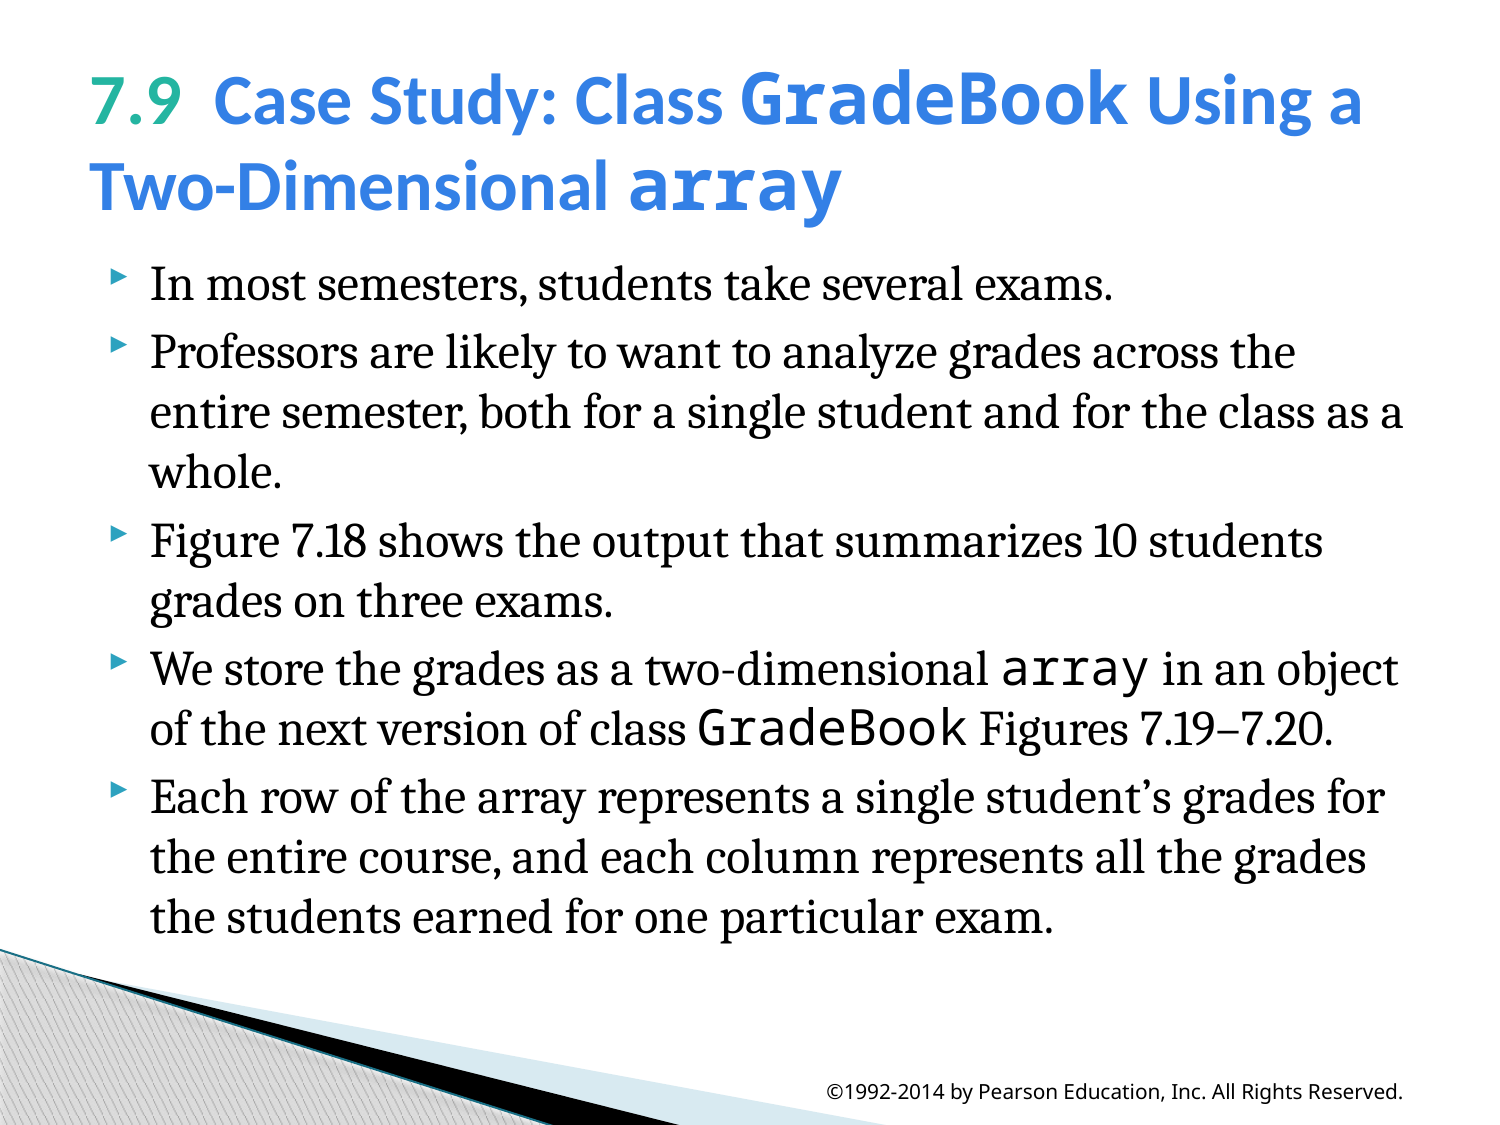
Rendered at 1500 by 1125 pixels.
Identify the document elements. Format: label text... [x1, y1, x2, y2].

footer ©1992-2014 by Pearson Education, Inc. All Rights Reserved. [650, 1051, 1419, 1112]
list In most semesters, students take several exams. Professors are likely to want to analyze grades across the entire semester, both for a single student and for the class as a whole. Figure 7.18 shows the output that summarizes 10 students grades on three exams. We store the grades as a two-dimensional array in an object of the next version of class GradeBook Figures 7.19–7.20. Each row of the array represents a single student’s grades for the entire course, and each column represents all the grades the students earned for one particular exam. [75, 242, 1425, 986]
title 7.9 Case Study: Class GradeBook Using a Two-Dimensional array [75, 45, 1425, 233]
